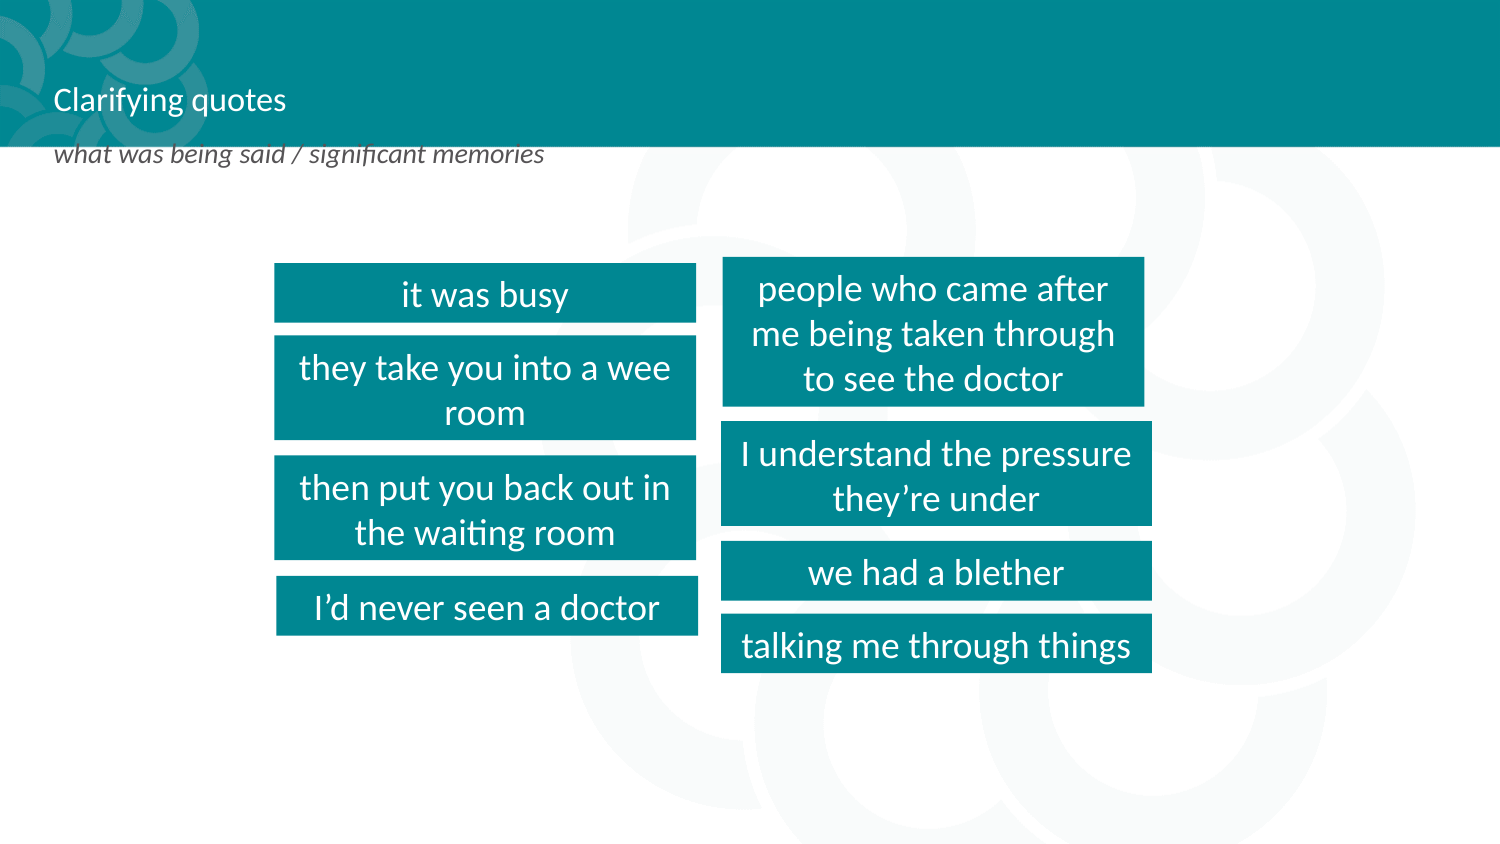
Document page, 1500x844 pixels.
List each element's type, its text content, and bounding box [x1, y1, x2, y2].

text_box then put you back out in the waiting room [272, 453, 698, 562]
text_box I understand the pressure they’re under [719, 419, 1154, 528]
text_box people who came after me being taken through to see the doctor [721, 255, 1147, 409]
text_box it was busy [272, 261, 698, 325]
text_box we had a blether [719, 539, 1154, 603]
text_box they take you into a wee room [272, 333, 698, 442]
title Clarifying quotes what was being said / significant memories [53, 55, 1447, 170]
text_box talking me through things [719, 611, 1154, 675]
text_box I’d never seen a doctor [274, 574, 700, 638]
picture [0, 0, 1500, 844]
